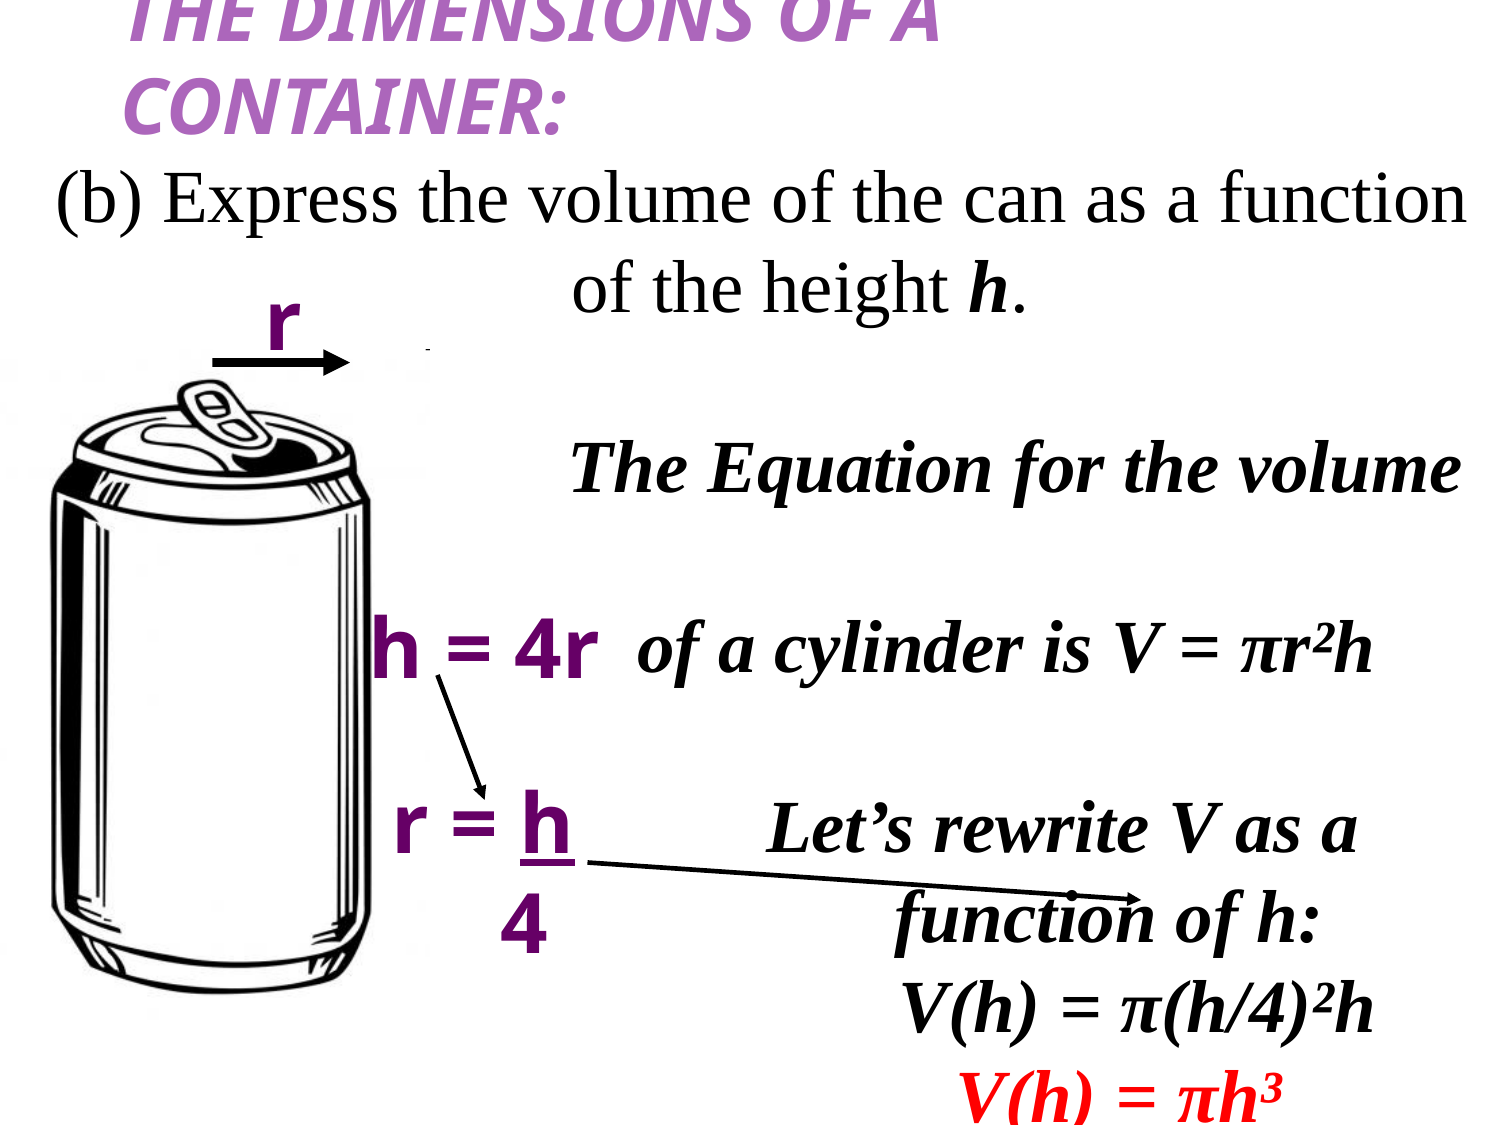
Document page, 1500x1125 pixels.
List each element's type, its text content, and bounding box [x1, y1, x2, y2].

text_box (b) Express the volume of the can as a function of the height h. The Equation for the volume of a cylinder is V = πr²h Let’s rewrite V as a function of h: V(h) = π(h/4)²h V(h) = πh³ 16 [37, 49, 1488, 1125]
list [0, 349, 430, 1026]
text_box r [249, 259, 318, 347]
text_box r = h 4 [435, 762, 590, 978]
title The dimensions of a container: [112, 0, 1388, 49]
text_box h = 4r [435, 587, 615, 703]
text_box [587, 862, 1142, 906]
